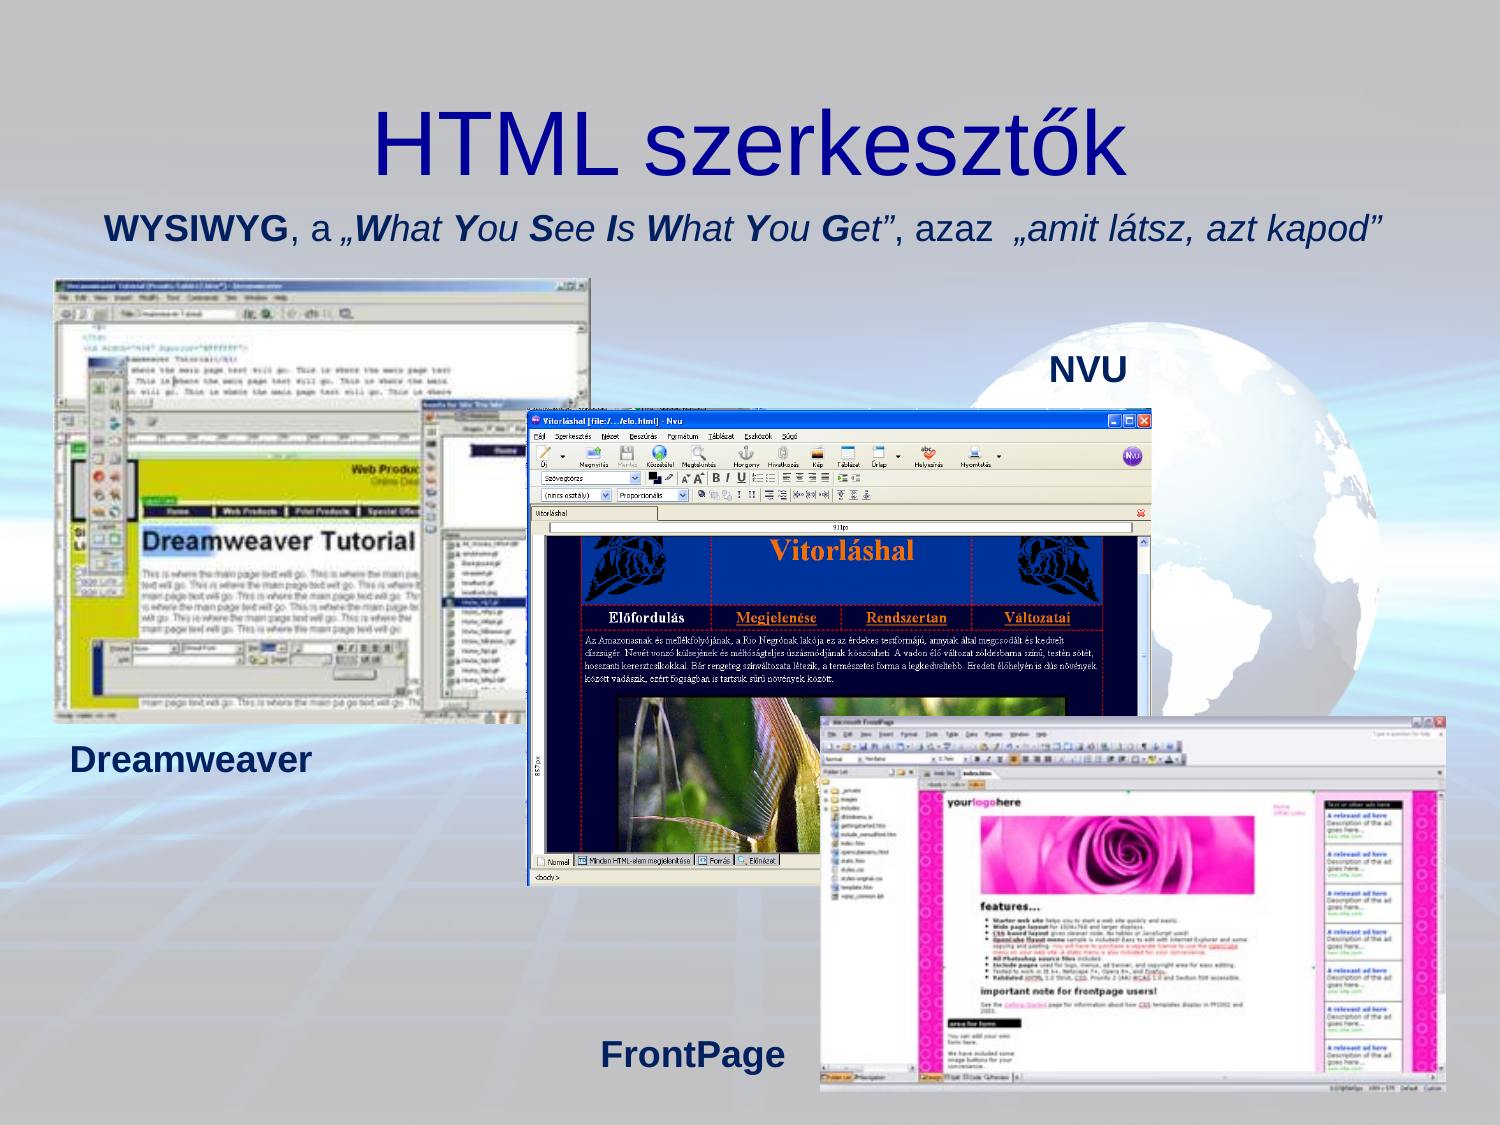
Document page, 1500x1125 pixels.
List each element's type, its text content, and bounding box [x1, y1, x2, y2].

picture [52, 278, 1446, 1092]
text_box NVU [1034, 337, 1143, 398]
text_box WYSIWYG, a „What You See Is What You Get”, azaz „amit látsz, azt kapod” [53, 196, 1432, 257]
text_box Dreamweaver [54, 731, 328, 788]
title HTML szerkesztők [74, 44, 1426, 196]
text_box FrontPage [585, 1023, 801, 1083]
